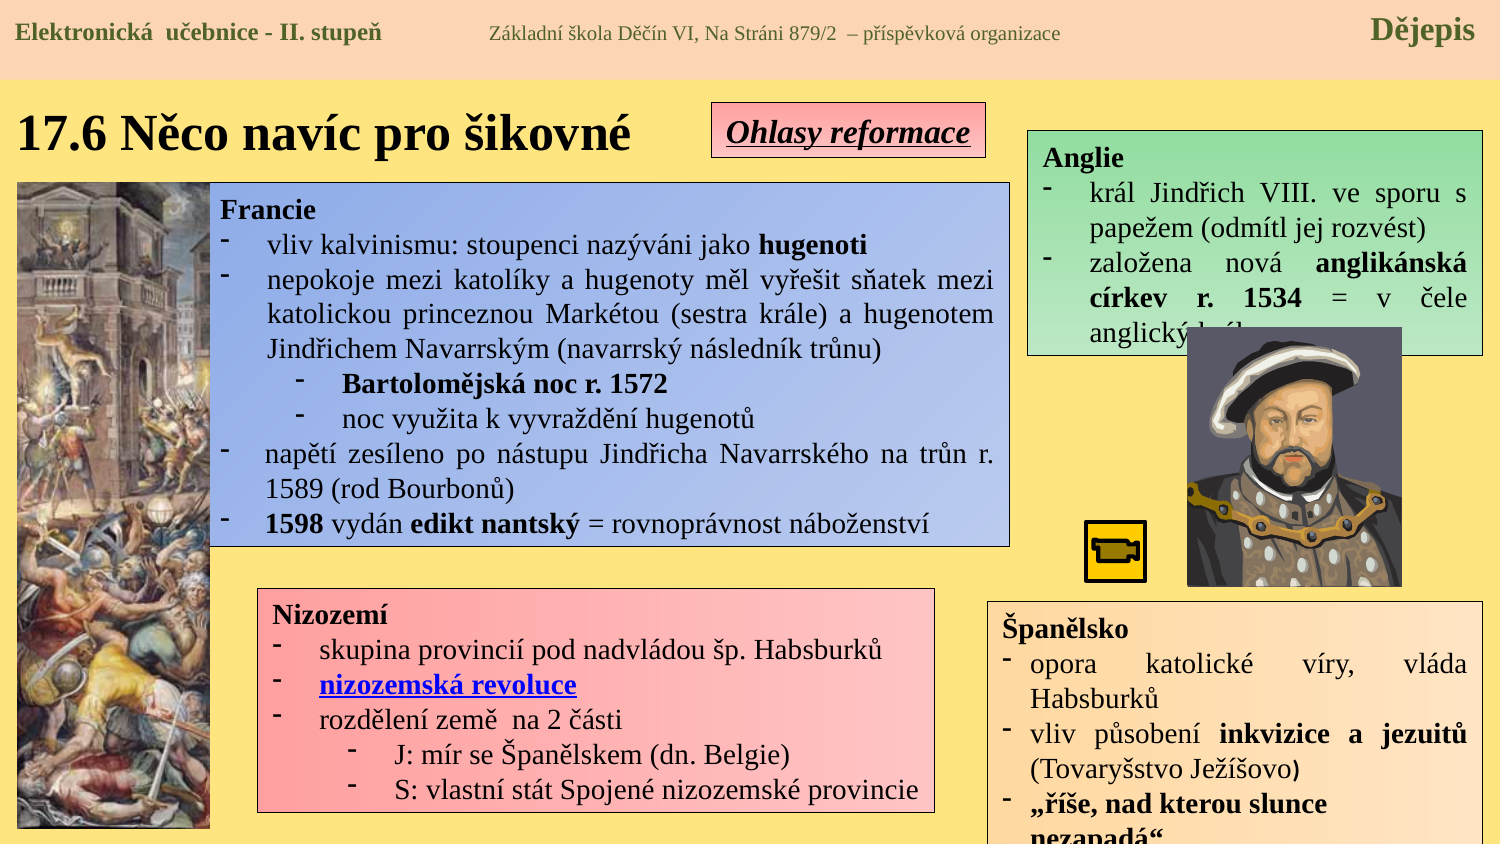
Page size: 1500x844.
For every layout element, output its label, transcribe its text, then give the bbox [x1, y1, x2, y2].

text_box Nizozemí skupina provincií pod nadvládou šp. Habsburků nizozemská revoluce rozdělení země na 2 části J: mír se Španělskem (dn. Belgie) S: vlastní stát Spojené nizozemské provincie [257, 588, 935, 813]
text_box Ohlasy reformace [711, 102, 986, 158]
text_box [1084, 520, 1147, 583]
text_box Španělsko opora katolické víry, vláda Habsburků vliv působení inkvizice a jezuitů (Tovaryšstvo Ježíšovo) „říše, nad kterou slunce nezapadá“ [987, 601, 1483, 844]
text_box Anglie král Jindřich VIII. ve sporu s papežem (odmítl jej rozvést) založena nová anglikánská církev r. 1534 = v čele anglický král [1027, 130, 1483, 356]
picture [1186, 326, 1403, 588]
title 17.6 Něco navíc pro šikovné [1, 80, 705, 179]
picture [17, 182, 210, 830]
text_box Francie vliv kalvinismu: stoupenci nazýváni jako hugenoti nepokoje mezi katolíky a hugenoty měl vyřešit sňatek mezi katolickou princeznou Markétou (sestra krále) a hugenotem Jindřichem Navarrským (navarrský následník trůnu) Bartolomějská noc r. 1572 noc využita k vyvraždění hugenotů napětí zesíleno po nástupu Jindřicha Navarrského na trůn r. 1589 (rod Bourbonů) 1598 vydán edikt nantský = rovnoprávnost náboženství [210, 182, 1010, 547]
text_box Elektronická učebnice - II. stupeň Základní škola Děčín VI, Na Stráni 879/2 – příspěvková organizace Dějepis [0, 0, 1500, 80]
